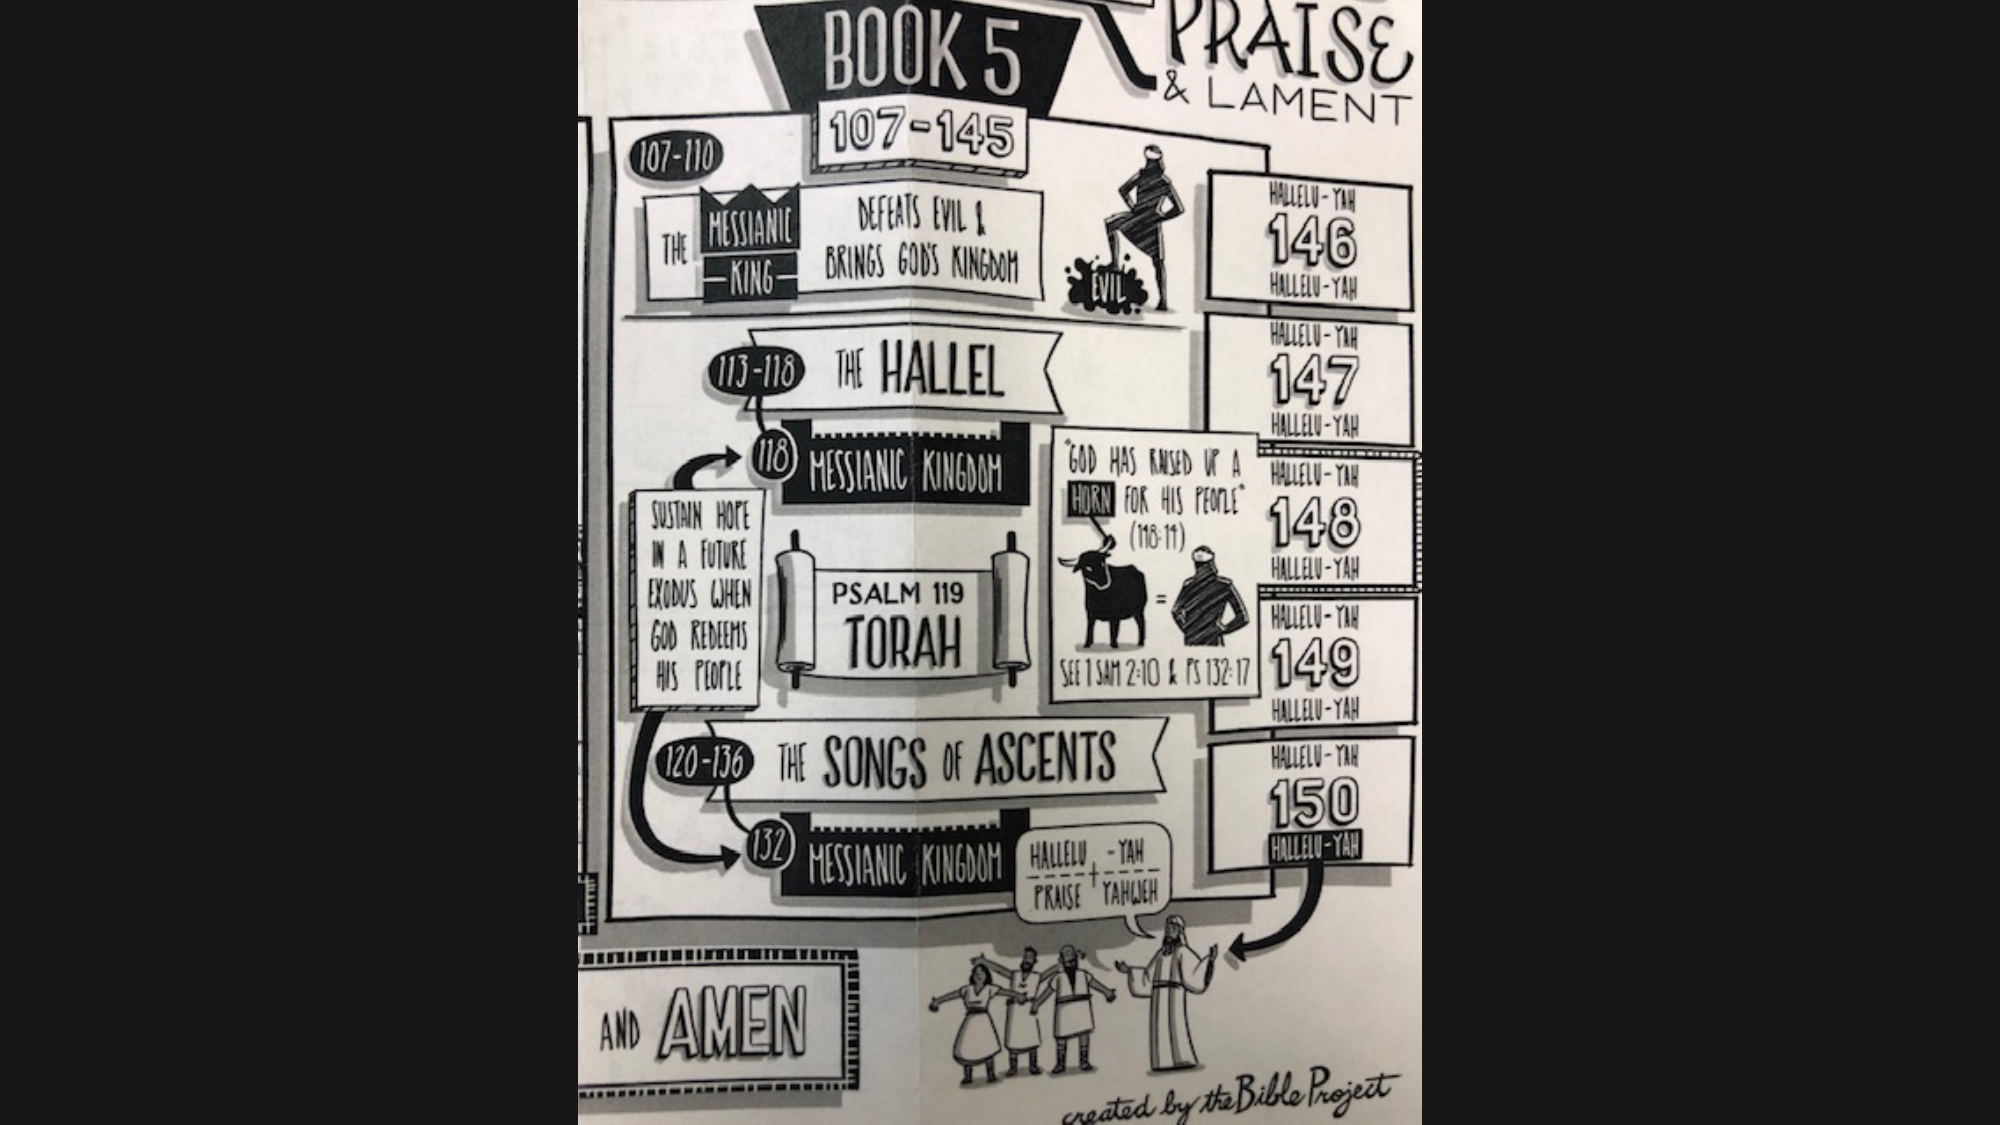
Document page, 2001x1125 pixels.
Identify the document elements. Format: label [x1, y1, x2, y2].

picture [578, 0, 1422, 1125]
